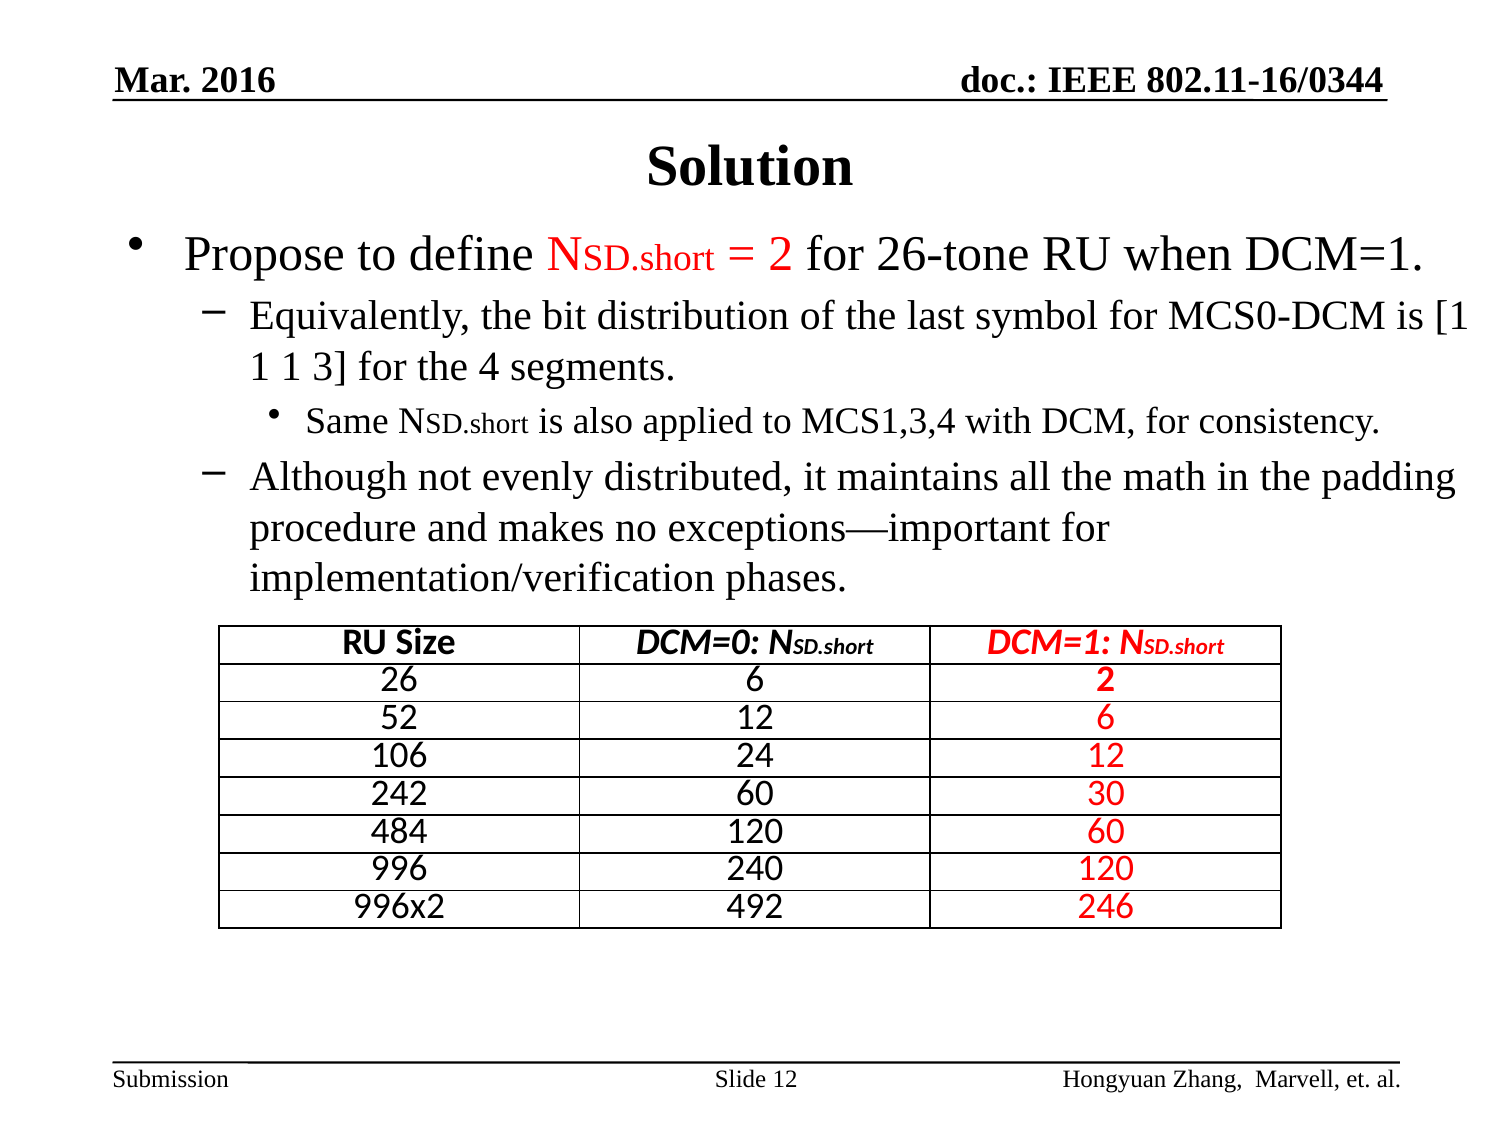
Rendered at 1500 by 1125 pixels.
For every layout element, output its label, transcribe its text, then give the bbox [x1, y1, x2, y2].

table_cell 996 [220, 854, 579, 890]
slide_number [114, 54, 278, 101]
table_cell 2 [931, 665, 1280, 701]
table_header DCM=1: NSD.short [931, 627, 1280, 663]
table_cell 12 [580, 702, 929, 738]
table_cell 484 [220, 816, 579, 852]
table_cell 246 [931, 891, 1280, 927]
title Solution [112, 112, 1388, 212]
table_cell 120 [580, 816, 929, 852]
table_cell 242 [220, 778, 579, 814]
table_cell 996x2 [220, 891, 579, 927]
footer Hongyuan Zhang, Marvell, et. al. [1057, 1061, 1402, 1093]
table_cell 60 [580, 778, 929, 814]
list Propose to define NSD.short = 2 for 26-tone RU when DCM=1. Equivalently, the bit distribution of the last symbol for MCS0-DCM is [1 1 1 3] for the 4 segments. Same NSD.short is also applied to MCS1,3,4 with DCM, for consistency. Although not evenly distributed, it maintains all the math in the padding procedure and makes no exceptions—important for implementation/verification phases. [111, 212, 1488, 576]
table_cell 240 [580, 854, 929, 890]
table_cell 26 [220, 665, 579, 701]
table_cell 60 [931, 816, 1280, 852]
table_cell 52 [220, 702, 579, 738]
table_cell 6 [580, 665, 929, 701]
table_cell 120 [931, 854, 1280, 890]
table_header DCM=0: NSD.short [580, 627, 929, 663]
table_cell 6 [931, 702, 1280, 738]
table_cell 24 [580, 740, 929, 776]
slide_number Slide 12 [712, 1061, 800, 1093]
table_header RU Size [220, 627, 579, 663]
table_cell 106 [220, 740, 579, 776]
table_cell 492 [580, 891, 929, 927]
table_cell 30 [931, 778, 1280, 814]
table_cell 12 [931, 740, 1280, 776]
